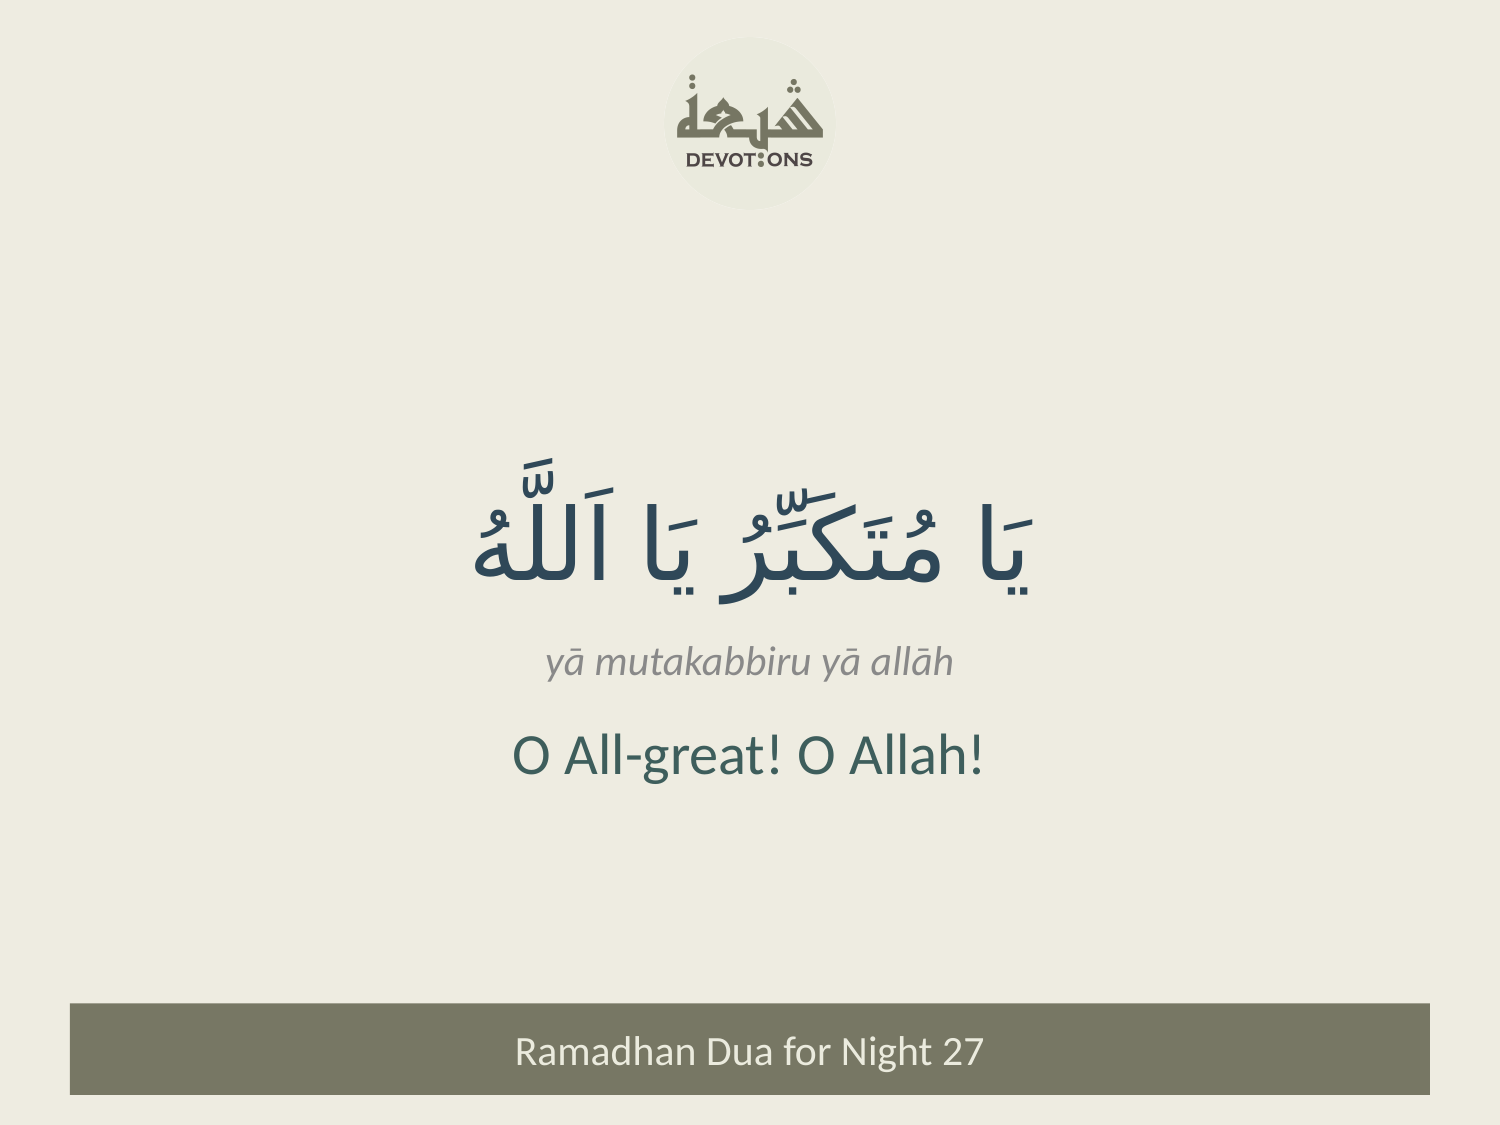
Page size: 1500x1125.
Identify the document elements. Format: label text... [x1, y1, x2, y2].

list Ramadhan Dua for Night 27 [69, 1003, 1430, 1095]
list يَا مُتَكَبِّرُ يَا اَللَّهُ yā mutakabbiru yā allāh O All-great! O Allah! [69, 203, 1430, 1003]
picture [656, 29, 844, 203]
